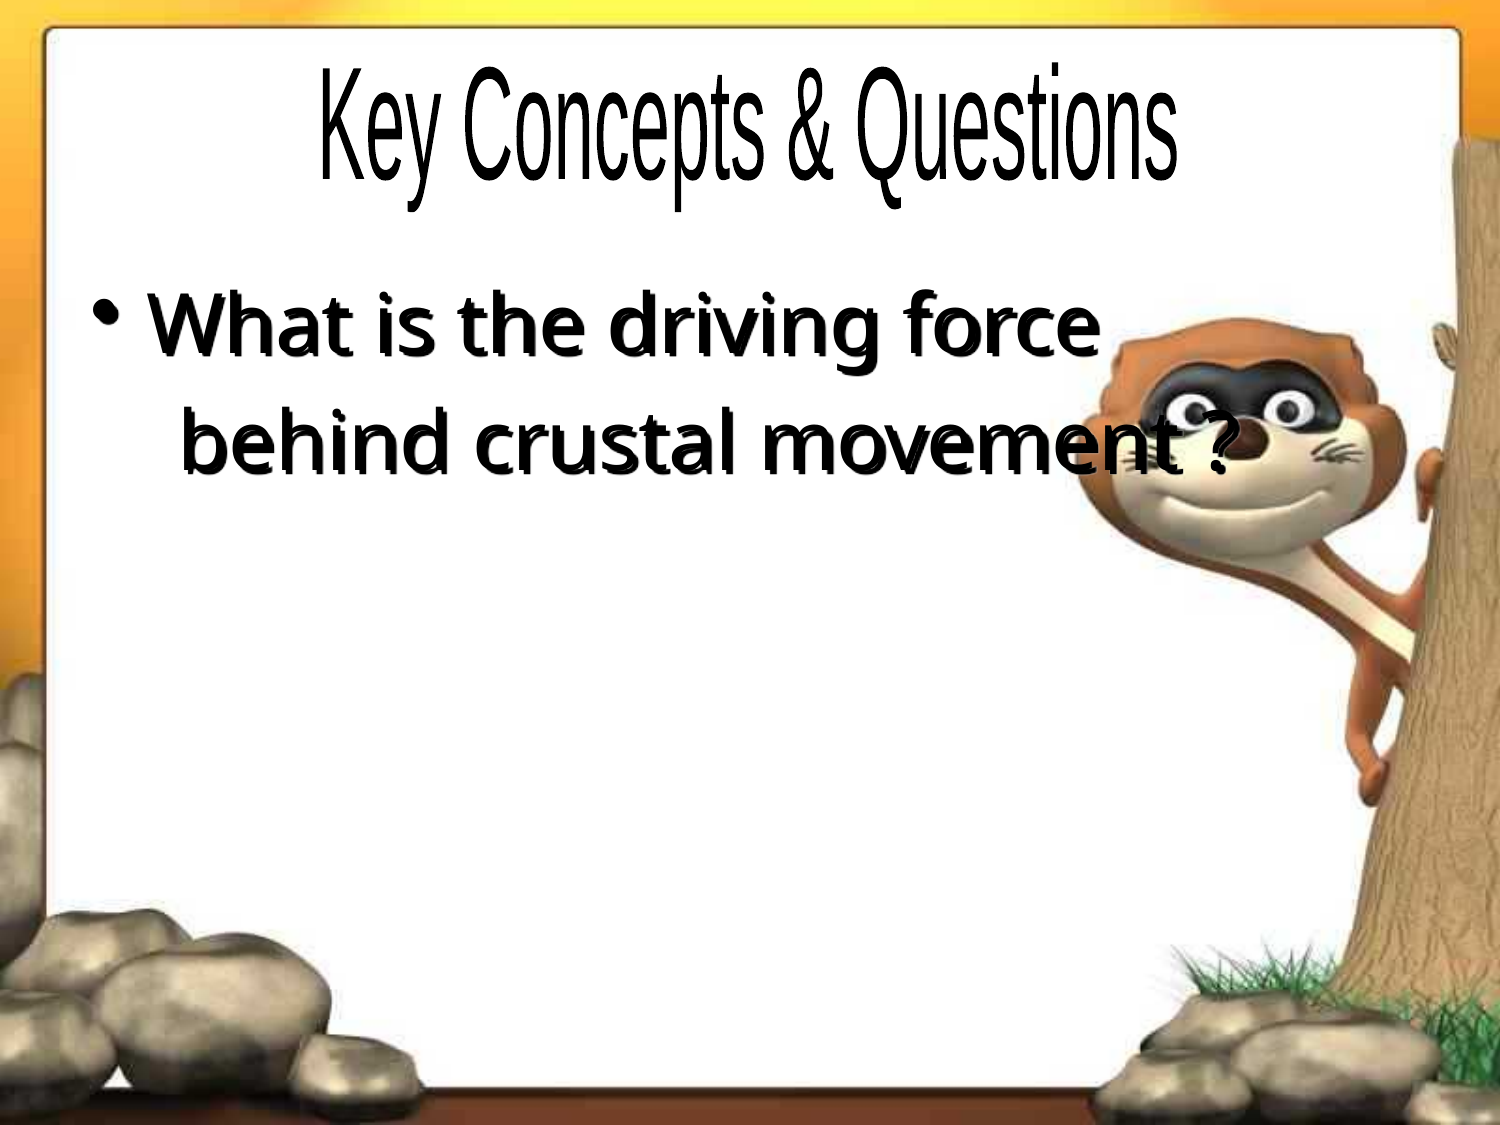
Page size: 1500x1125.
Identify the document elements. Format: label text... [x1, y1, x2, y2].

list What is the driving force behind crustal movement ? [74, 262, 1426, 1006]
picture [0, 0, 1500, 1125]
